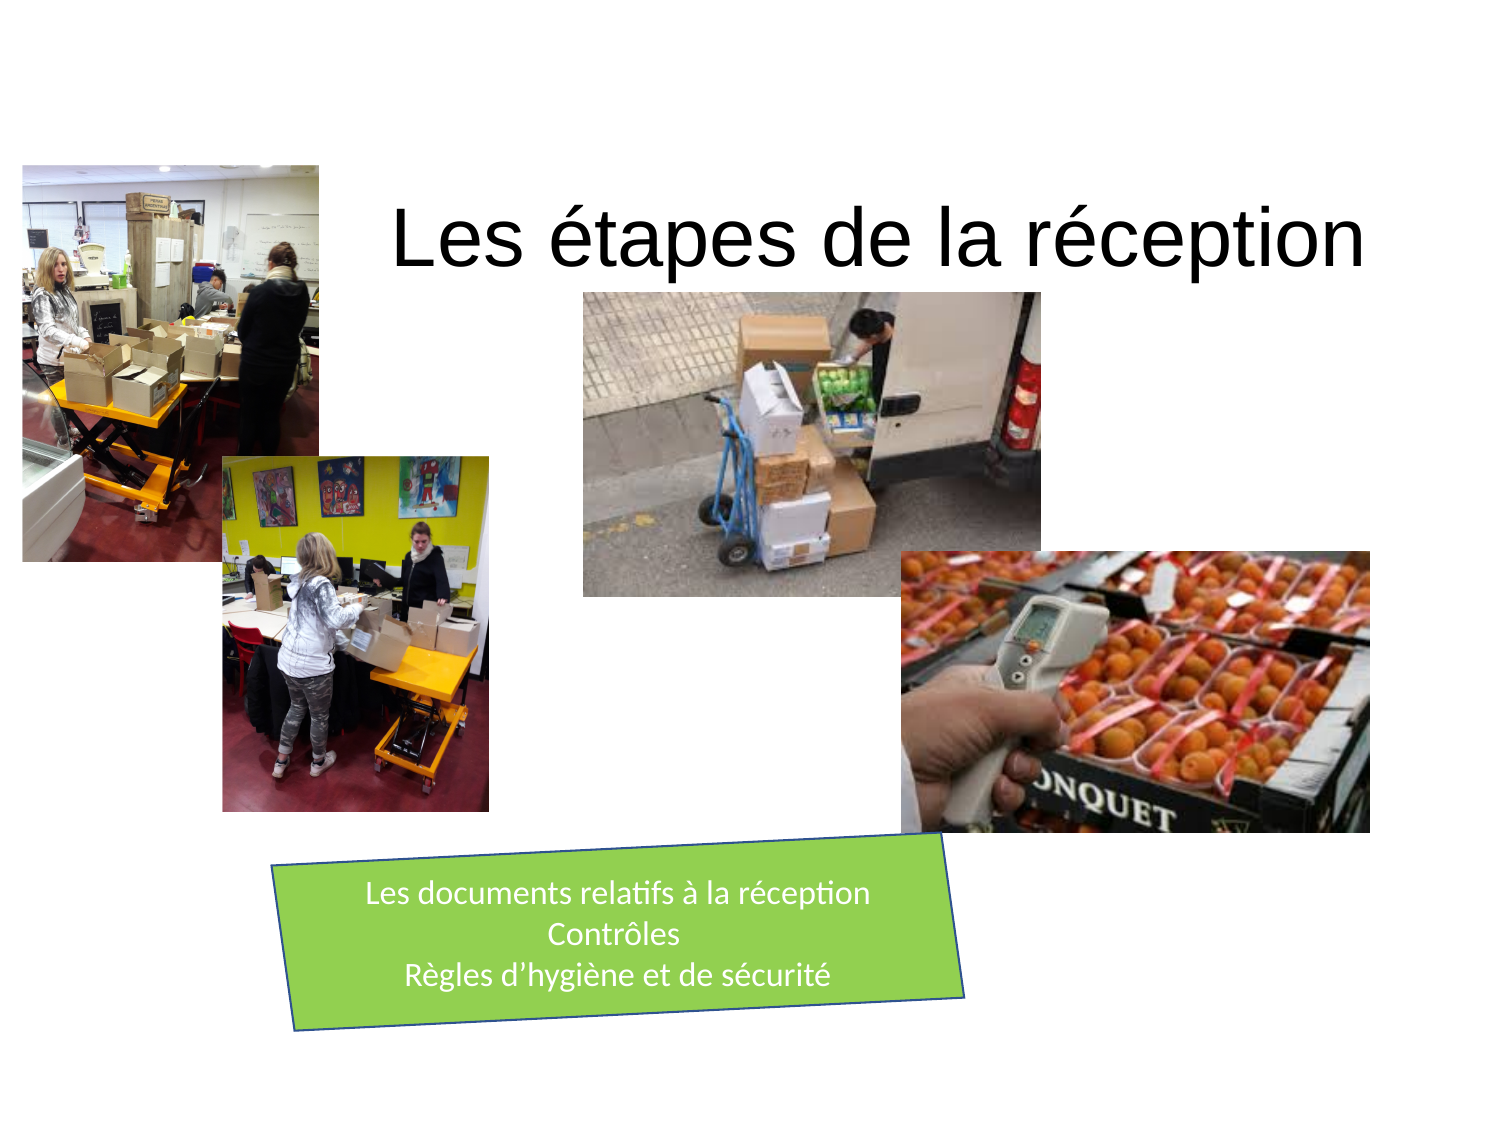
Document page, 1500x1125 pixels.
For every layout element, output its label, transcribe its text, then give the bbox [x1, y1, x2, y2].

text_box Les étapes de la réception [333, 174, 1425, 293]
picture [583, 292, 1370, 833]
text_box Les documents relatifs à la réception Contrôles Règles d’hygiène et de sécurité [271, 833, 965, 1031]
picture [0, 166, 533, 811]
